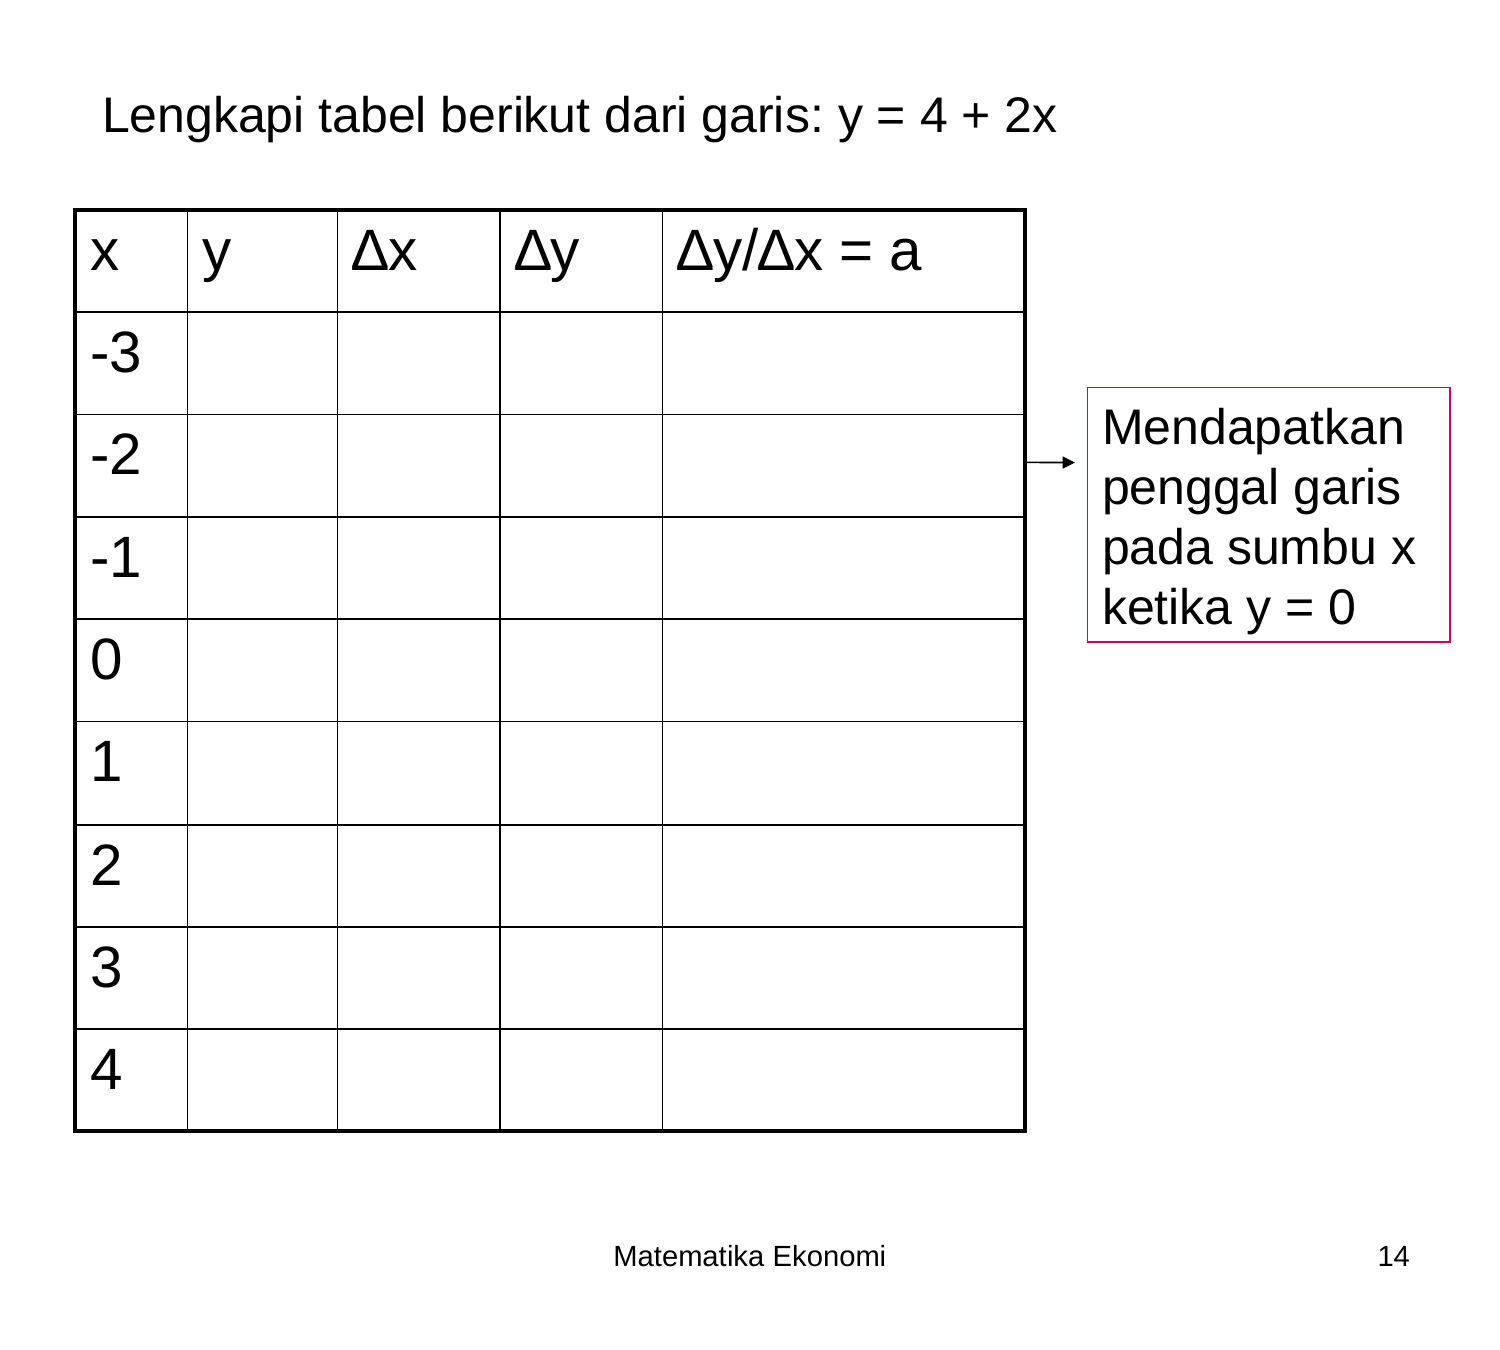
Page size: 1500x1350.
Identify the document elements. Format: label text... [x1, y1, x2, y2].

text_box [1024, 456, 1075, 469]
table_cell [338, 1030, 499, 1129]
table_cell [338, 313, 499, 414]
table_cell [663, 313, 1023, 414]
table_cell [188, 1030, 337, 1129]
table_cell [501, 518, 662, 618]
table_cell [501, 928, 662, 1028]
table_cell [501, 620, 662, 721]
table_header x [77, 212, 187, 311]
table_cell [188, 722, 337, 824]
table_header ∆y/∆x = a [663, 212, 1023, 311]
table_cell 0 [77, 620, 187, 721]
table_cell [663, 928, 1023, 1028]
table_cell [501, 313, 662, 414]
table_header ∆x [338, 212, 499, 311]
table_cell [663, 518, 1023, 618]
table_cell [501, 722, 662, 824]
table_cell [663, 415, 1023, 516]
table_cell [663, 1030, 1023, 1129]
table_cell [338, 928, 499, 1028]
table_cell 1 [77, 722, 187, 824]
table_header y [188, 212, 337, 311]
table_cell [663, 722, 1023, 824]
table_cell [501, 826, 662, 926]
table_cell [663, 620, 1023, 721]
table_cell [501, 415, 662, 516]
table_cell [338, 826, 499, 926]
text_box Mendapatkan penggal garis pada sumbu x ketika y = 0 [1087, 387, 1450, 643]
slide_number 14 [1074, 1229, 1426, 1324]
table_cell [188, 518, 337, 618]
table_cell [501, 1030, 662, 1129]
table_cell 3 [77, 928, 187, 1028]
table_cell [188, 826, 337, 926]
table_cell [188, 415, 337, 516]
table_cell [338, 620, 499, 721]
text_box Lengkapi tabel berikut dari garis: y = 4 + 2x [87, 74, 1088, 150]
table_cell 2 [77, 826, 187, 926]
table_cell [188, 620, 337, 721]
table_cell [663, 826, 1023, 926]
table_cell 4 [77, 1030, 187, 1129]
table_cell [338, 722, 499, 824]
footer Matematika Ekonomi [512, 1229, 988, 1324]
table_header ∆y [501, 212, 662, 311]
table_cell -3 [77, 313, 187, 414]
table_cell [188, 928, 337, 1028]
table_cell [338, 518, 499, 618]
table_cell [338, 415, 499, 516]
table_cell [188, 313, 337, 414]
table_cell -1 [77, 518, 187, 618]
table_cell -2 [77, 415, 187, 516]
